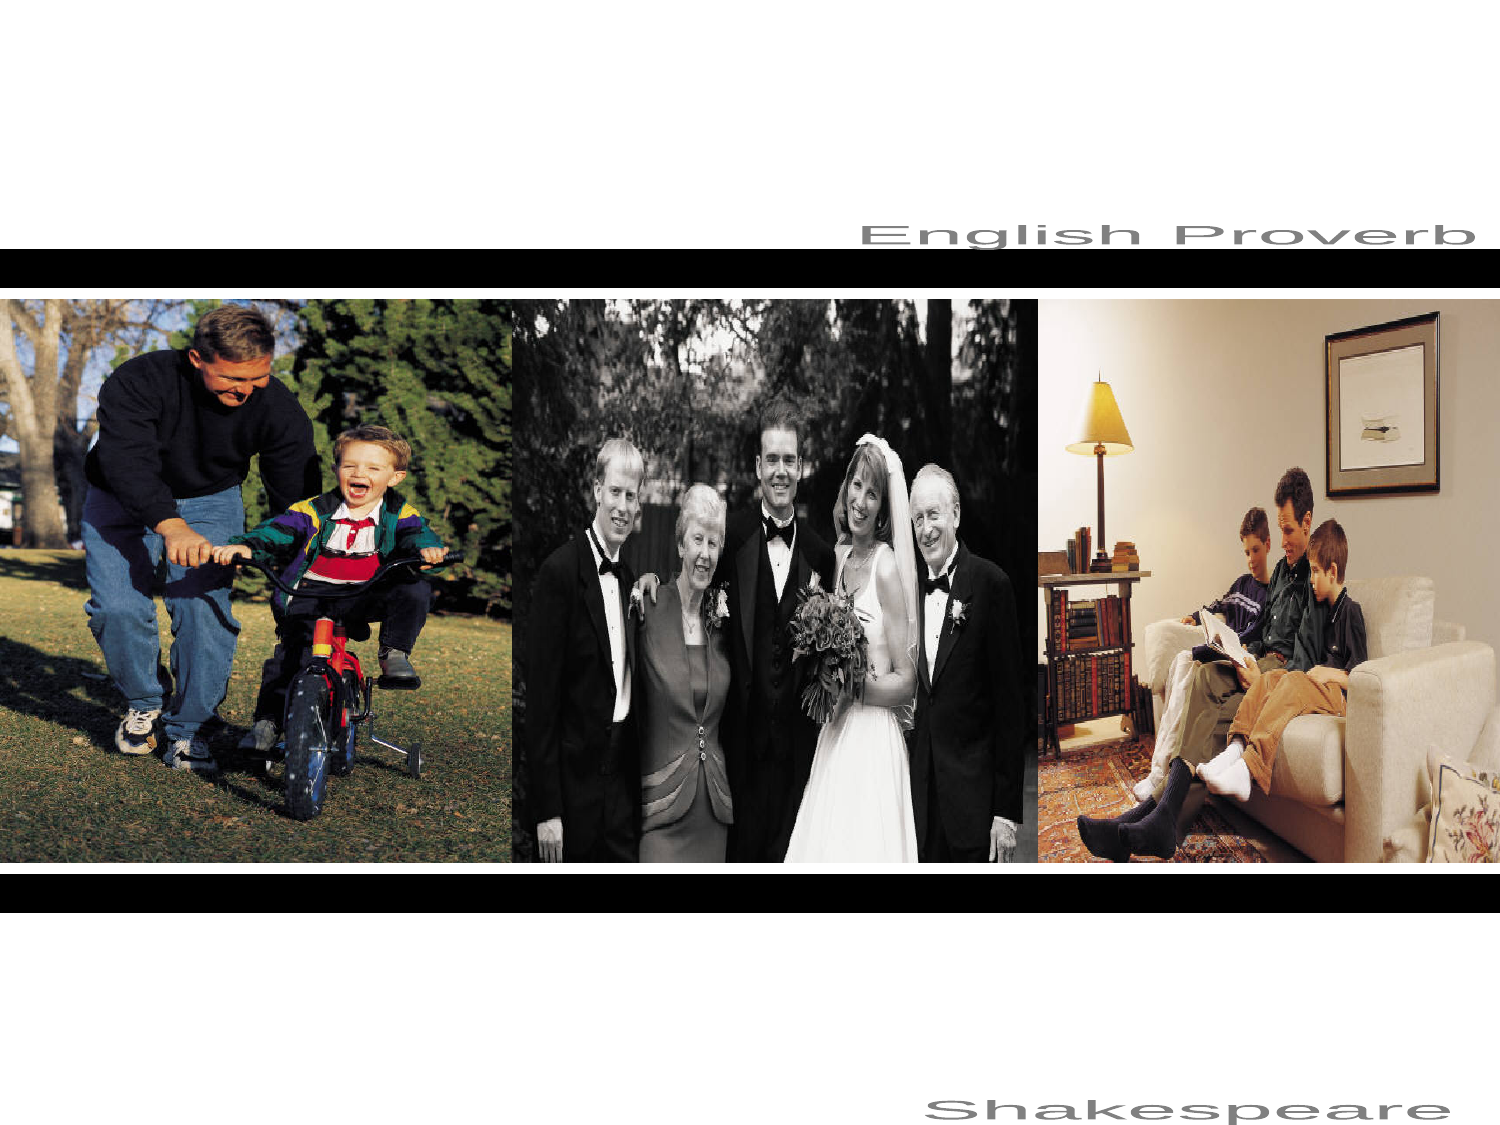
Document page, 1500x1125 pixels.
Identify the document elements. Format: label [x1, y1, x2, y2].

text_box [0, 875, 1500, 913]
text_box [0, 249, 1500, 288]
picture [0, 299, 1500, 863]
